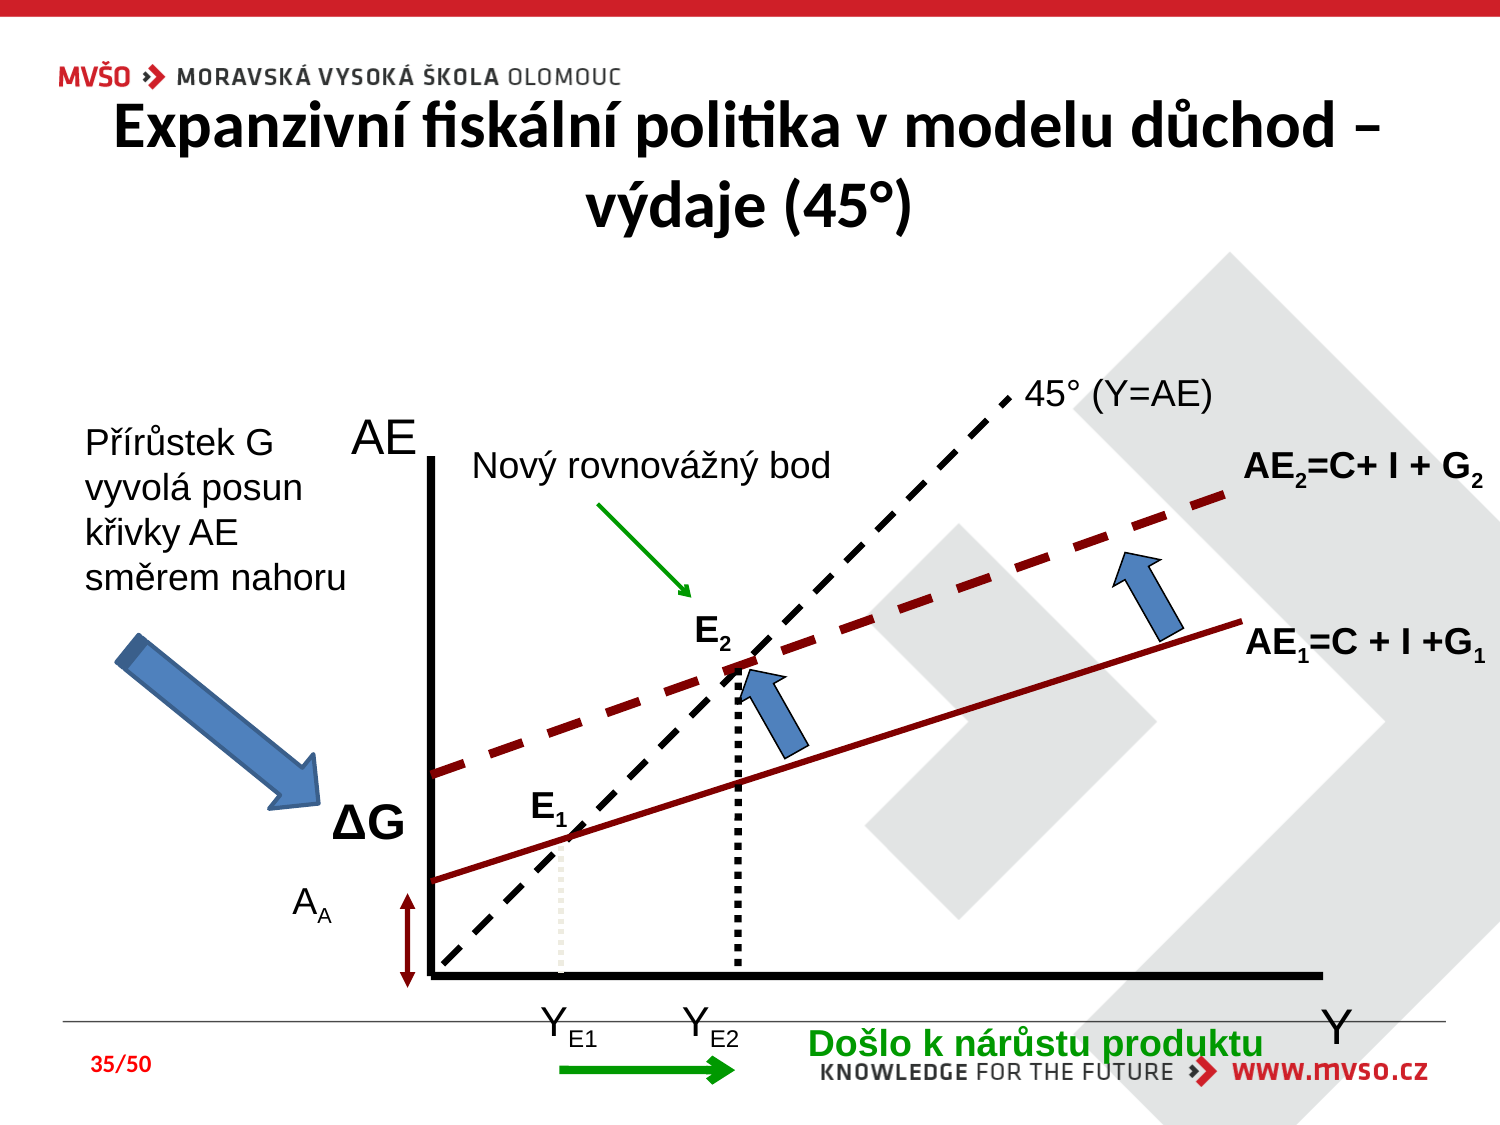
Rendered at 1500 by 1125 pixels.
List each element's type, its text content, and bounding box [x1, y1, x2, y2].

text_box Y [1305, 987, 1459, 1063]
text_box ΔG [316, 782, 459, 858]
text_box [740, 669, 809, 759]
text_box Nový rovnovážný bod [456, 433, 891, 494]
text_box [114, 632, 321, 811]
text_box AE1=C + I +G1 [1230, 609, 1500, 676]
text_box Přírůstek G vyvolá posun křivky AE směrem nahoru [70, 410, 375, 605]
text_box [1113, 552, 1184, 642]
text_box 45° (Y=AE) [1009, 361, 1247, 422]
text_box AE2=C+ I + G2 [1228, 434, 1500, 500]
text_box YE1 [525, 987, 632, 1060]
text_box AE [336, 397, 479, 472]
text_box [597, 503, 692, 598]
text_box 35/50 [74, 1040, 213, 1085]
text_box E1 [515, 773, 658, 840]
text_box Došlo k nárůstu produktu [793, 1011, 1286, 1071]
title Expanzivní fiskální politika v modelu důchod – výdaje (45°) [75, 88, 1425, 233]
text_box AA [277, 869, 437, 936]
text_box [29, 278, 1400, 340]
text_box YE2 [667, 987, 774, 1060]
picture [0, 0, 1500, 1125]
text_box [401, 936, 414, 988]
text_box E2 [679, 597, 822, 664]
